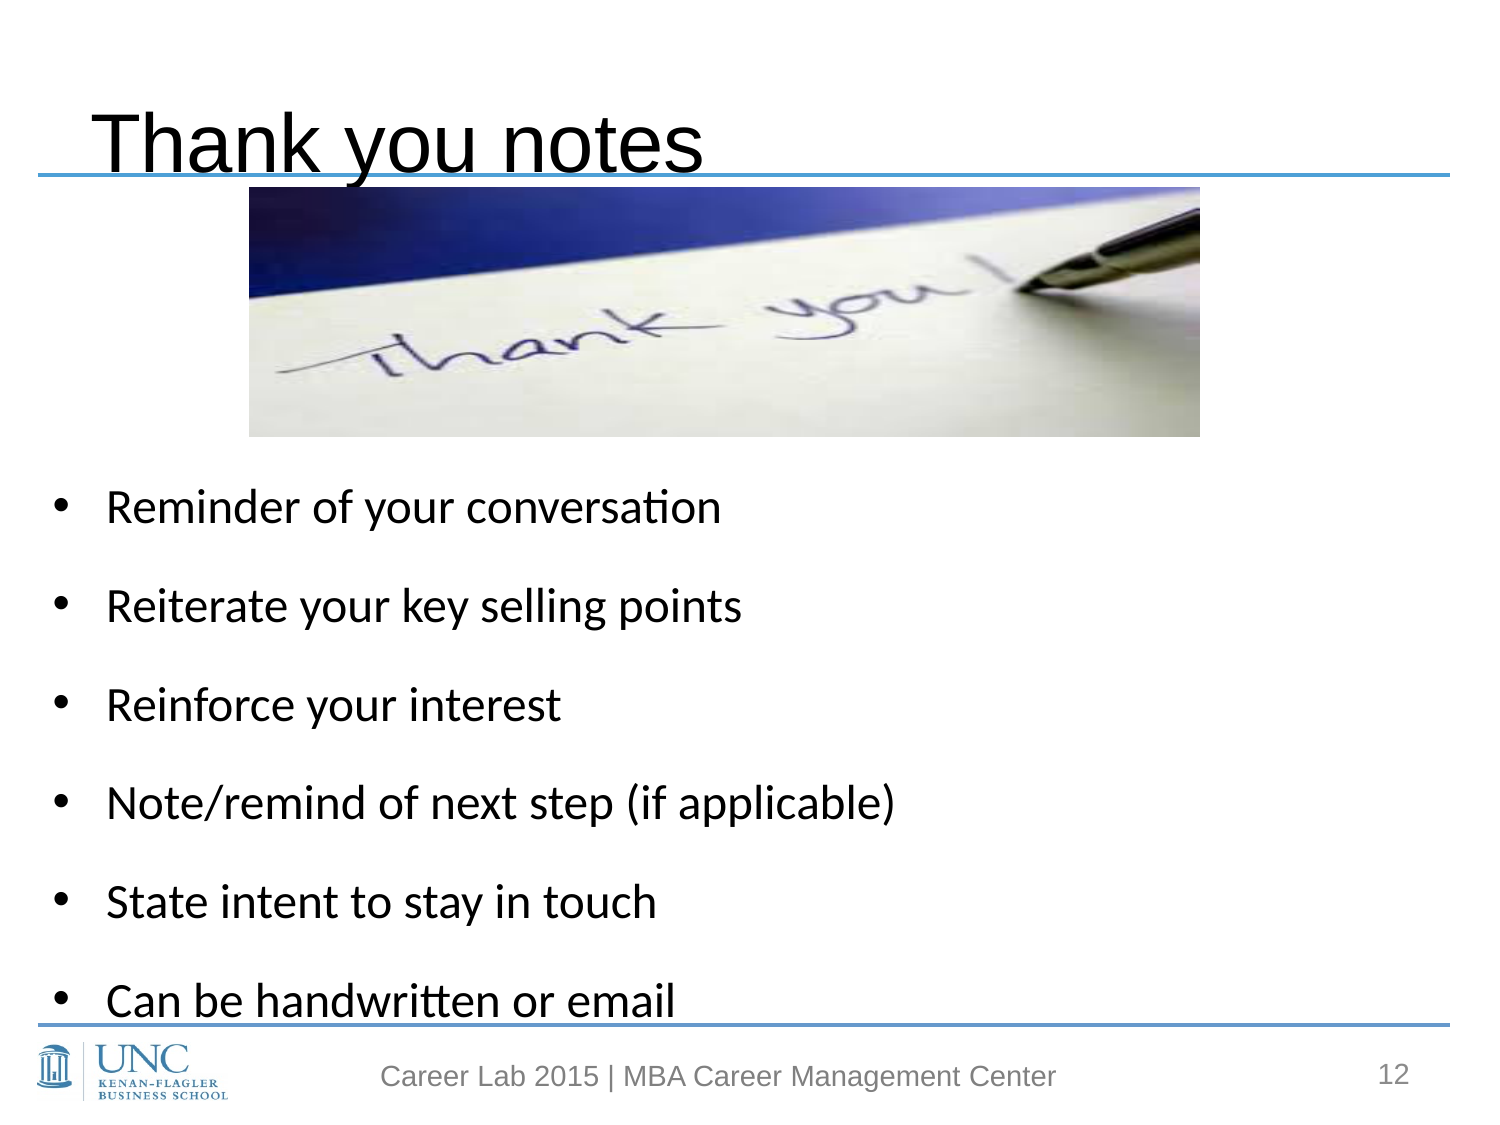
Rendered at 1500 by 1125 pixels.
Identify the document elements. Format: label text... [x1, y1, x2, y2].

slide_number 12 [1074, 1042, 1425, 1103]
picture [37, 1042, 228, 1101]
list Reminder of your conversation Reiterate your key selling points Reinforce your interest Note/remind of next step (if applicable) State intent to stay in touch Can be handwritten or email [37, 437, 1263, 1038]
title Thank you notes [75, 45, 1425, 233]
picture [249, 187, 1201, 437]
